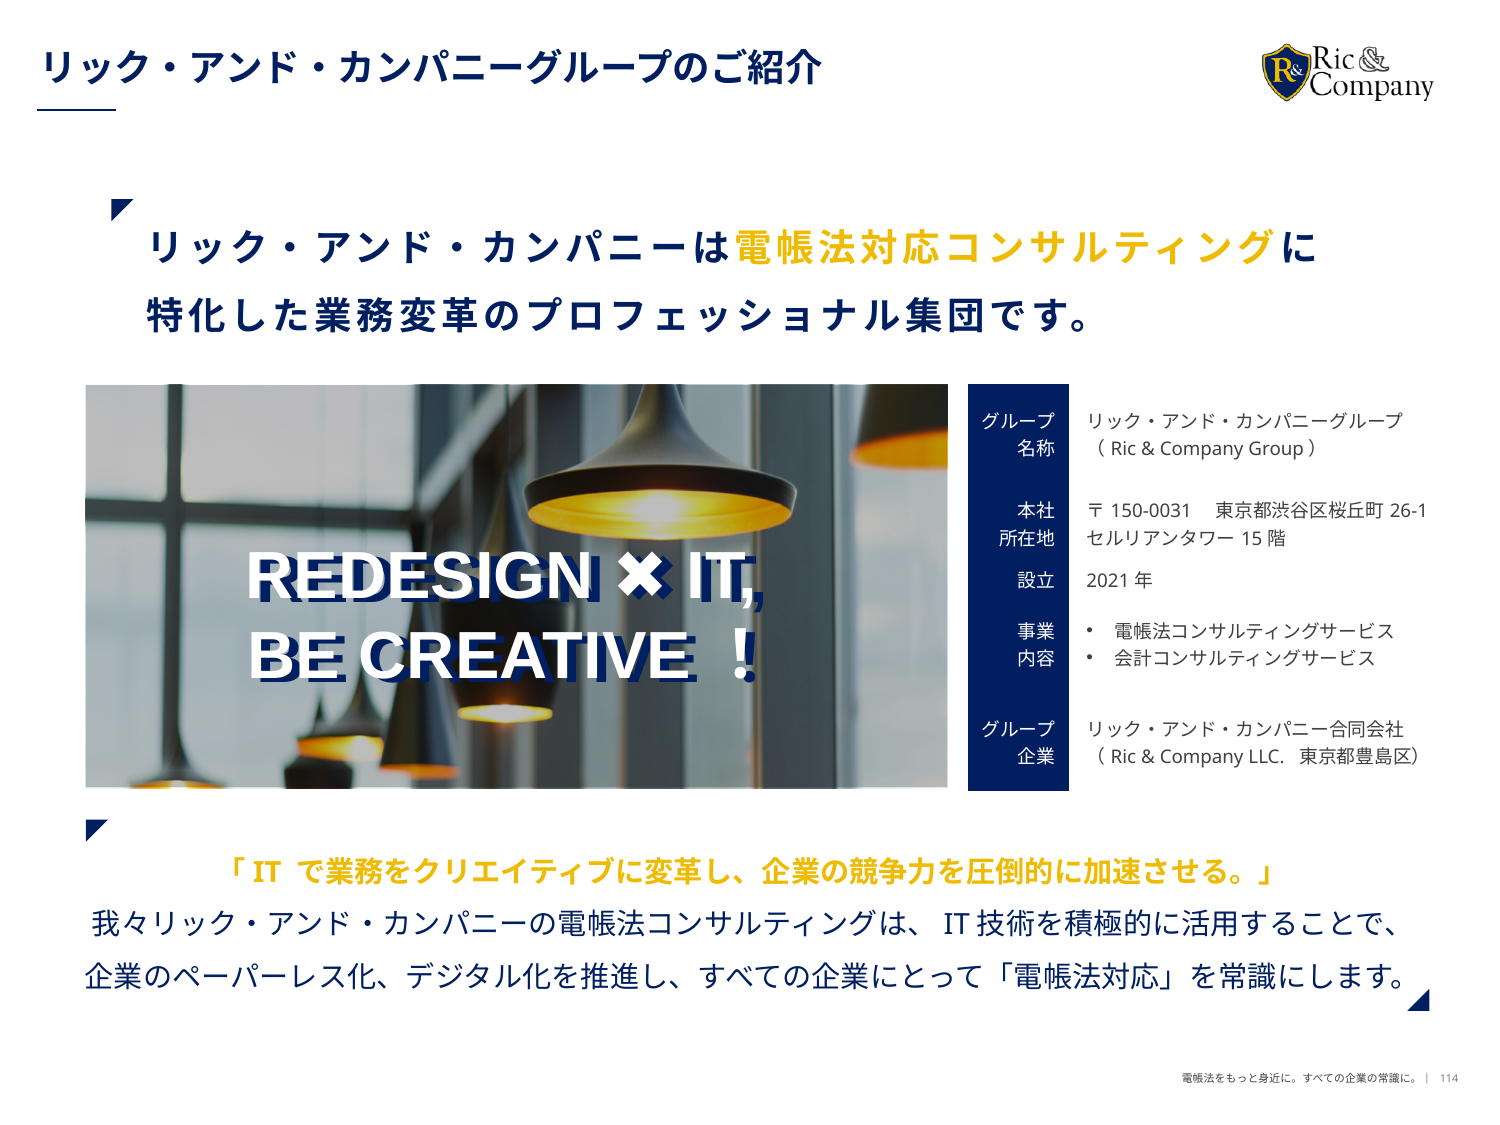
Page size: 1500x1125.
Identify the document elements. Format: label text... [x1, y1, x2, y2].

table_cell 電帳法コンサルティングサービス 会計コンサルティングサービス [1069, 595, 1445, 693]
table_header リック・アンド・カンパニーグループ （Ric & Company Group） [1069, 384, 1445, 483]
text_box [1407, 1001, 1430, 1011]
table_cell 本社 所在地 [968, 483, 1069, 564]
table_cell 2021年 [1069, 564, 1445, 595]
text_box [175, 523, 969, 706]
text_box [85, 384, 948, 790]
table_cell リック・アンド・カンパニー合同会社 （Ric & Company LLC. 東京都豊島区） [1069, 693, 1445, 791]
table_cell 事業 内容 [973, 595, 1069, 693]
text_box 「IT で業務をクリエイティブに変革し、企業の競争力を圧倒的に加速させる。」 我々リック・アンド・カンパニーの電帳法コンサルティングは、IT技術を積極的に活用することで、 企業のペーパーレス化、デジタル化を推進し、すべての企業にとって「電帳法対応」を常識にします。 [5, 828, 1500, 1001]
table_cell 〒150-0031 東京都渋谷区桜丘町26-1 セルリアンタワー15階 [1069, 483, 1445, 564]
text_box [85, 819, 109, 828]
table_cell 設立 [973, 564, 1069, 595]
text_box [111, 199, 134, 222]
table_cell グループ企業 [968, 693, 1069, 791]
title リック・アンド・カンパニーグループのご紹介 [25, 36, 1500, 111]
table_header グループ名称 [968, 384, 1069, 483]
text_box リック・アンド・カンパニーは電帳法対応コンサルティングに 特化した業務変革のプロフェッショナル集団です。 [119, 194, 1366, 344]
